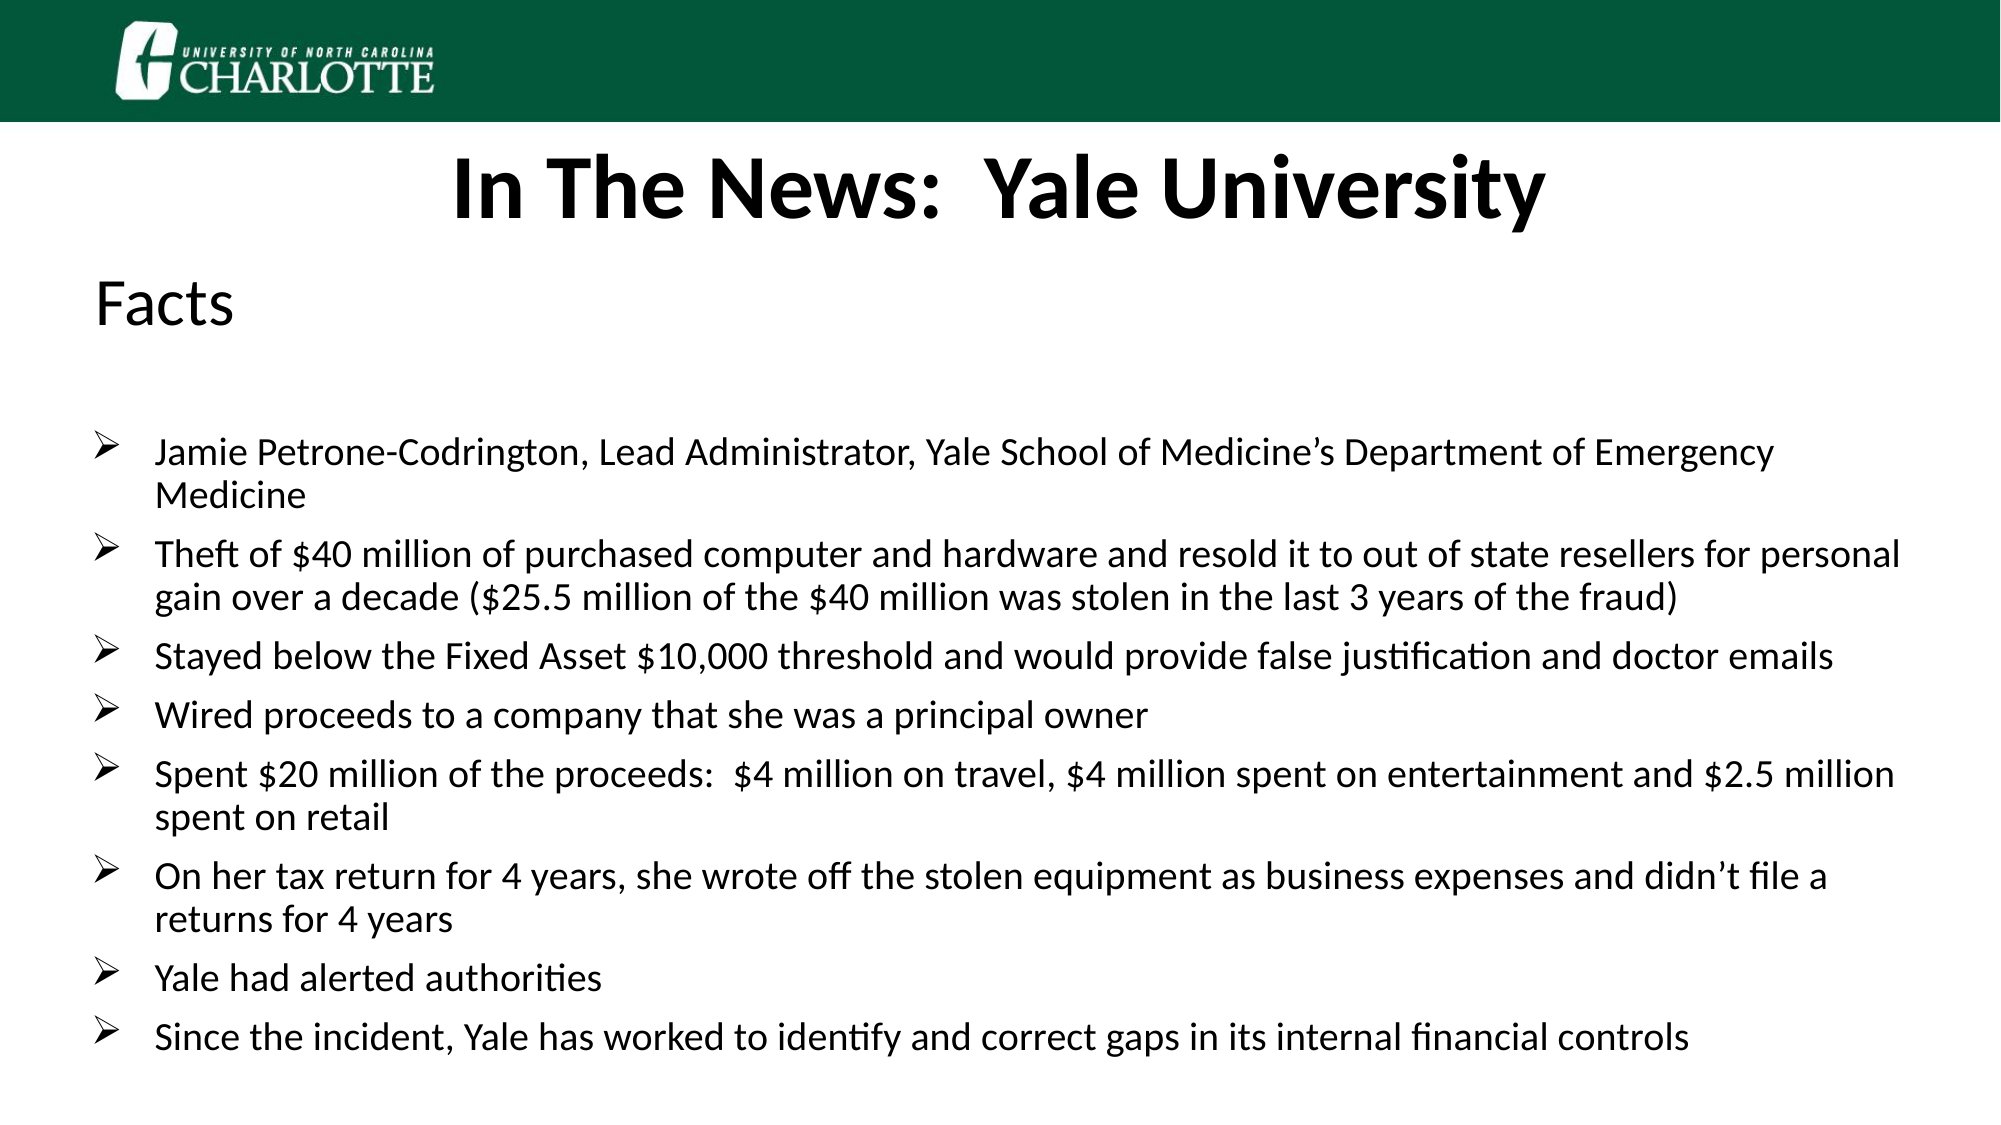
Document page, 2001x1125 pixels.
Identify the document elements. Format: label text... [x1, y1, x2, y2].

text_box Facts Jamie Petrone-Codrington, Lead Administrator, Yale School of Medicine’s Department of Emergency Medicine Theft of $40 million of purchased computer and hardware and resold it to out of state resellers for personal gain over a decade ($25.5 million of the $40 million was stolen in the last 3 years of the fraud) Stayed below the Fixed Asset $10,000 threshold and would provide false justification and doctor emails Wired proceeds to a company that she was a principal owner Spent $20 million of the proceeds: $4 million on travel, $4 million spent on entertainment and $2.5 million spent on retail On her tax return for 4 years, she wrote off the stolen equipment as business expenses and didn’t file a returns for 4 years Yale had alerted authorities Since the incident, Yale has worked to identify and correct gaps in its internal financial controls [68, 259, 1932, 1071]
text_box In The News: Yale University [68, 120, 1932, 246]
picture [0, 0, 2001, 1125]
